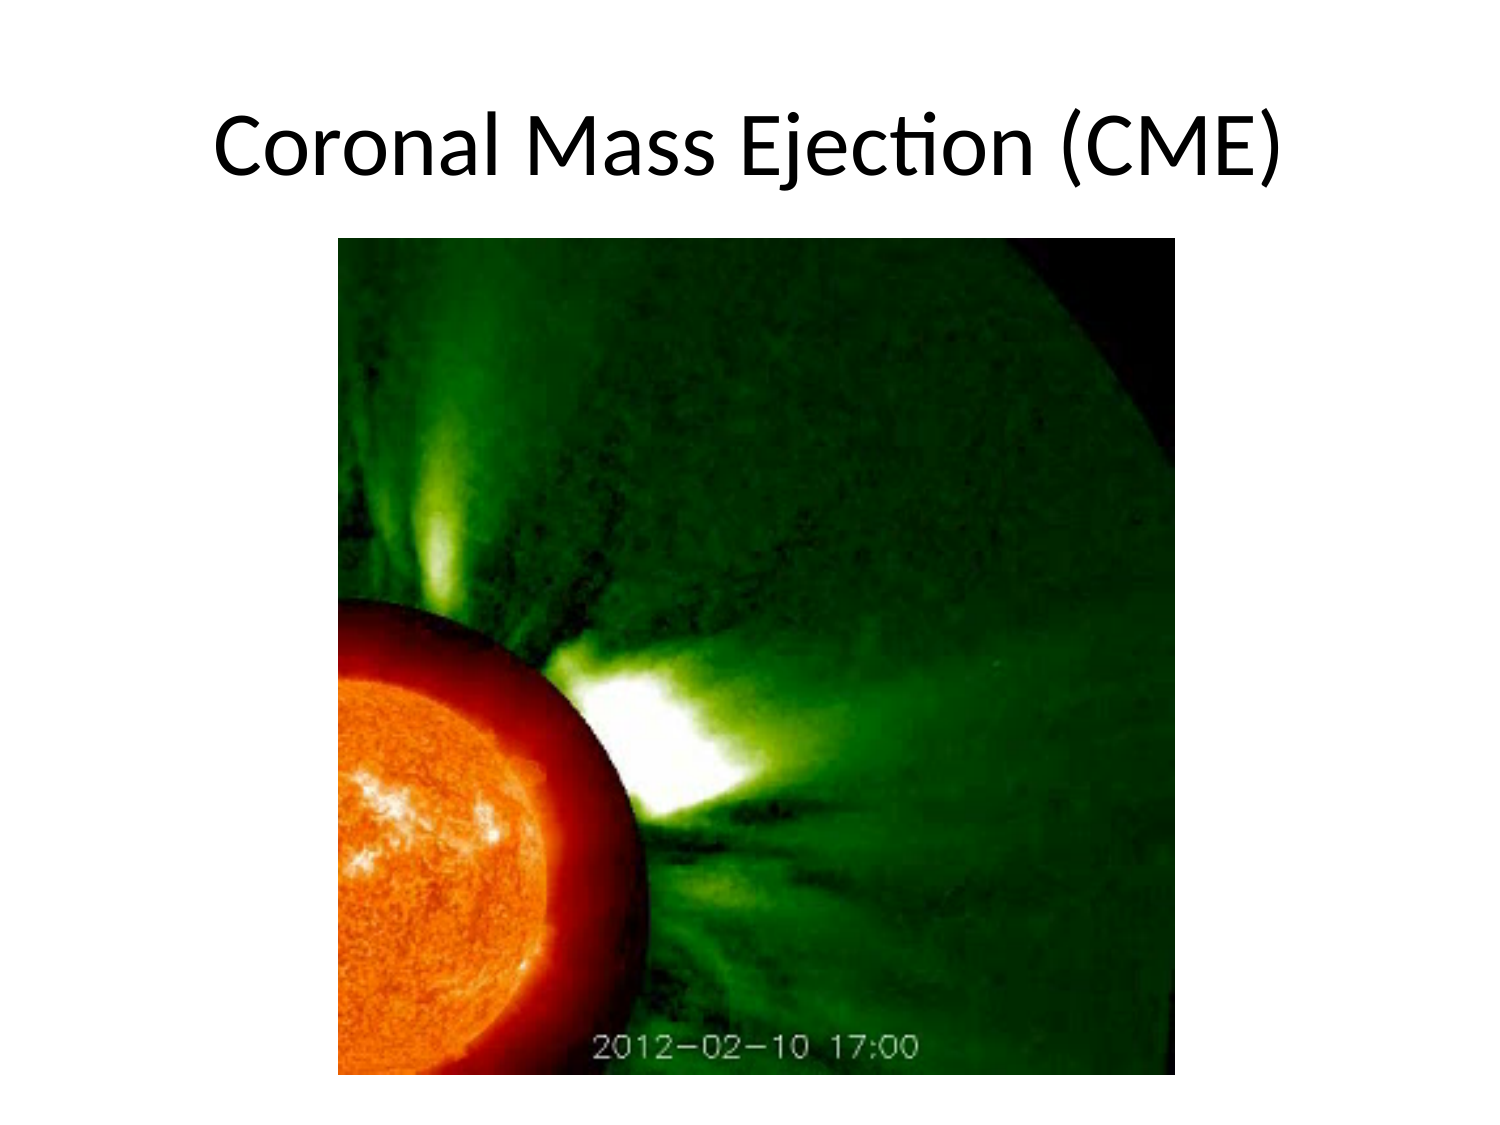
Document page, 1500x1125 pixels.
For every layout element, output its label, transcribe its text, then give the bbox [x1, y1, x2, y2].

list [337, 237, 1176, 1076]
title Coronal Mass Ejection (CME) [74, 44, 1426, 233]
